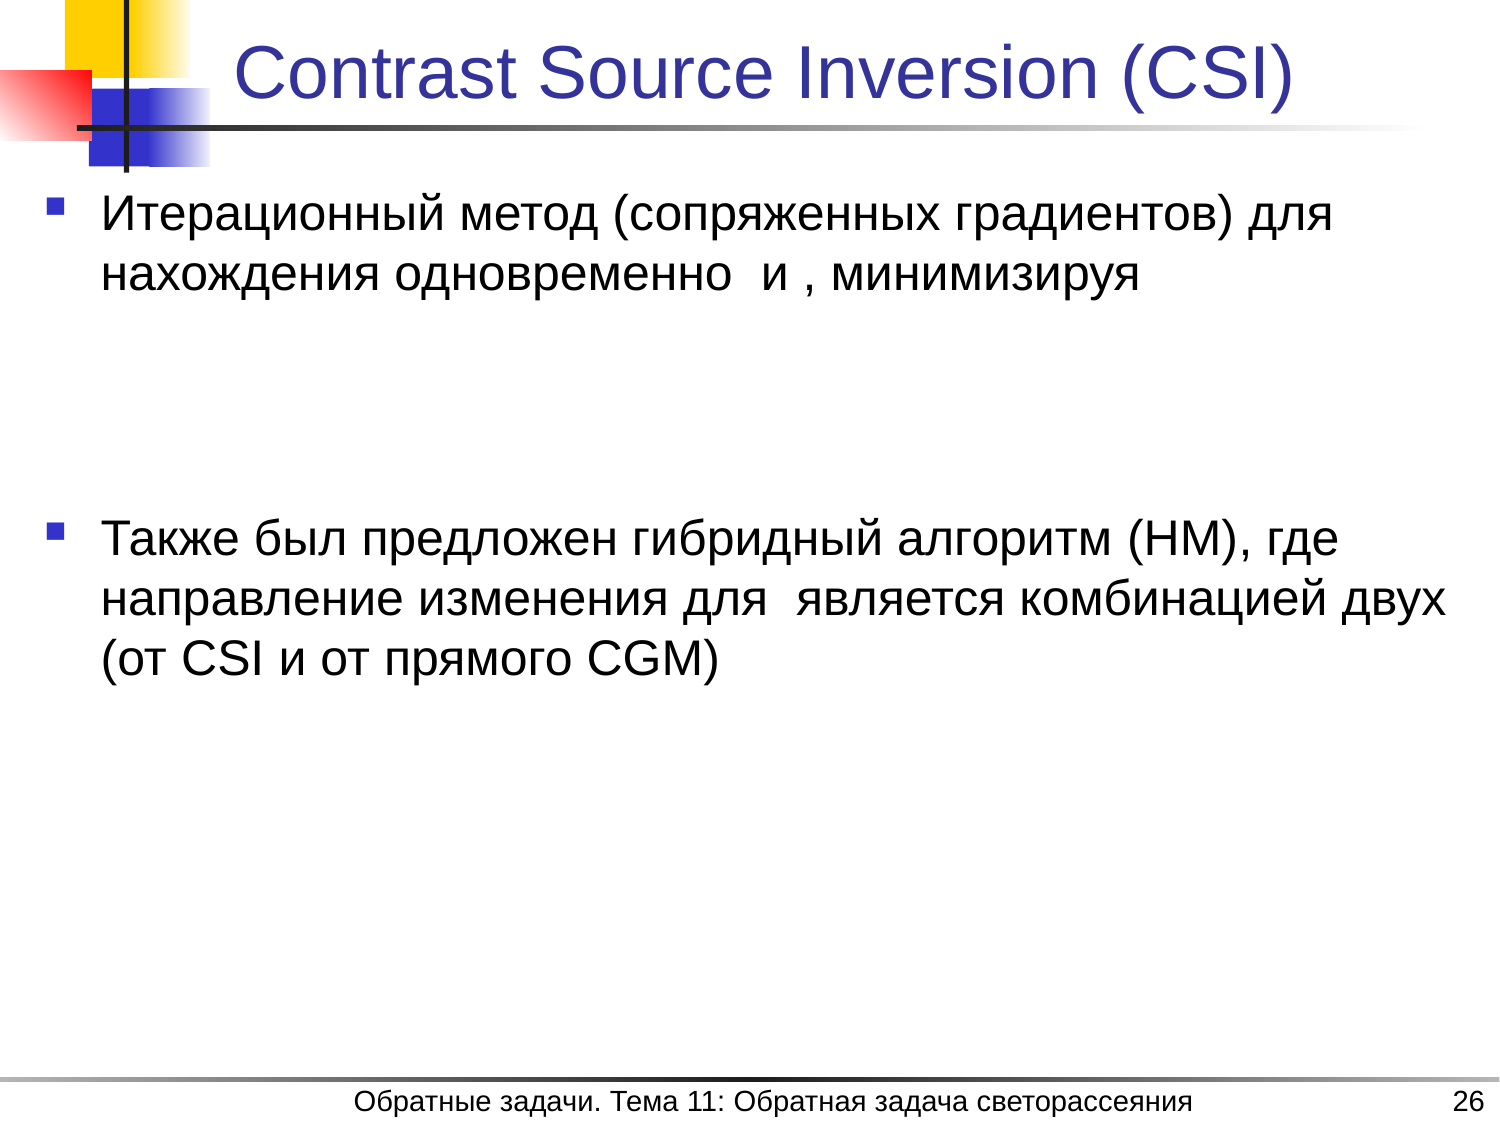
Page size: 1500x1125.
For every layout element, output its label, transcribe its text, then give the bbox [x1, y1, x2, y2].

title Contrast Source Inversion (CSI) [218, 0, 1474, 122]
footer Обратные задачи. Тема 11: Обратная задача светорассеяния [253, 1070, 1294, 1125]
slide_number 26 [1340, 1070, 1500, 1125]
